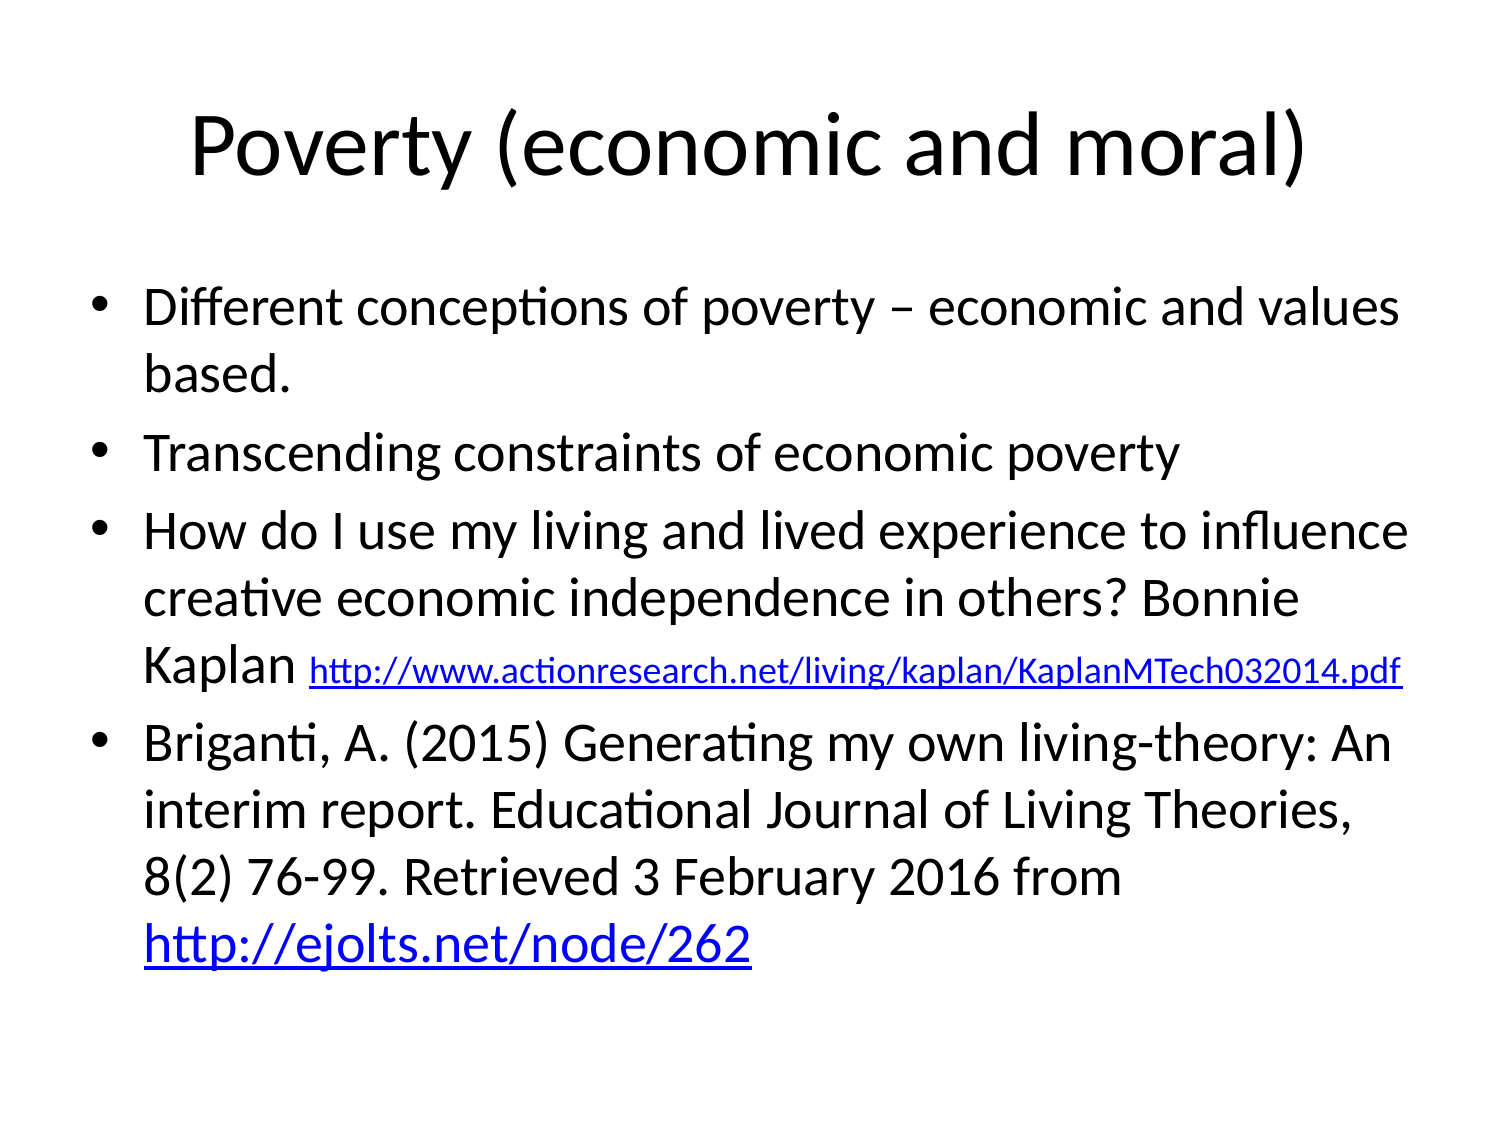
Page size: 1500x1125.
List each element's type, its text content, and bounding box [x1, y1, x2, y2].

list Different conceptions of poverty – economic and values based. Transcending constraints of economic poverty How do I use my living and lived experience to influence creative economic independence in others? Bonnie Kaplan http://www.actionresearch.net/living/kaplan/KaplanMTech032014.pdf Briganti, A. (2015) Generating my own living-theory: An interim report. Educational Journal of Living Theories, 8(2) 76-99. Retrieved 3 February 2016 from http://ejolts.net/node/262 [75, 262, 1425, 1005]
title Poverty (economic and moral) [75, 45, 1425, 233]
